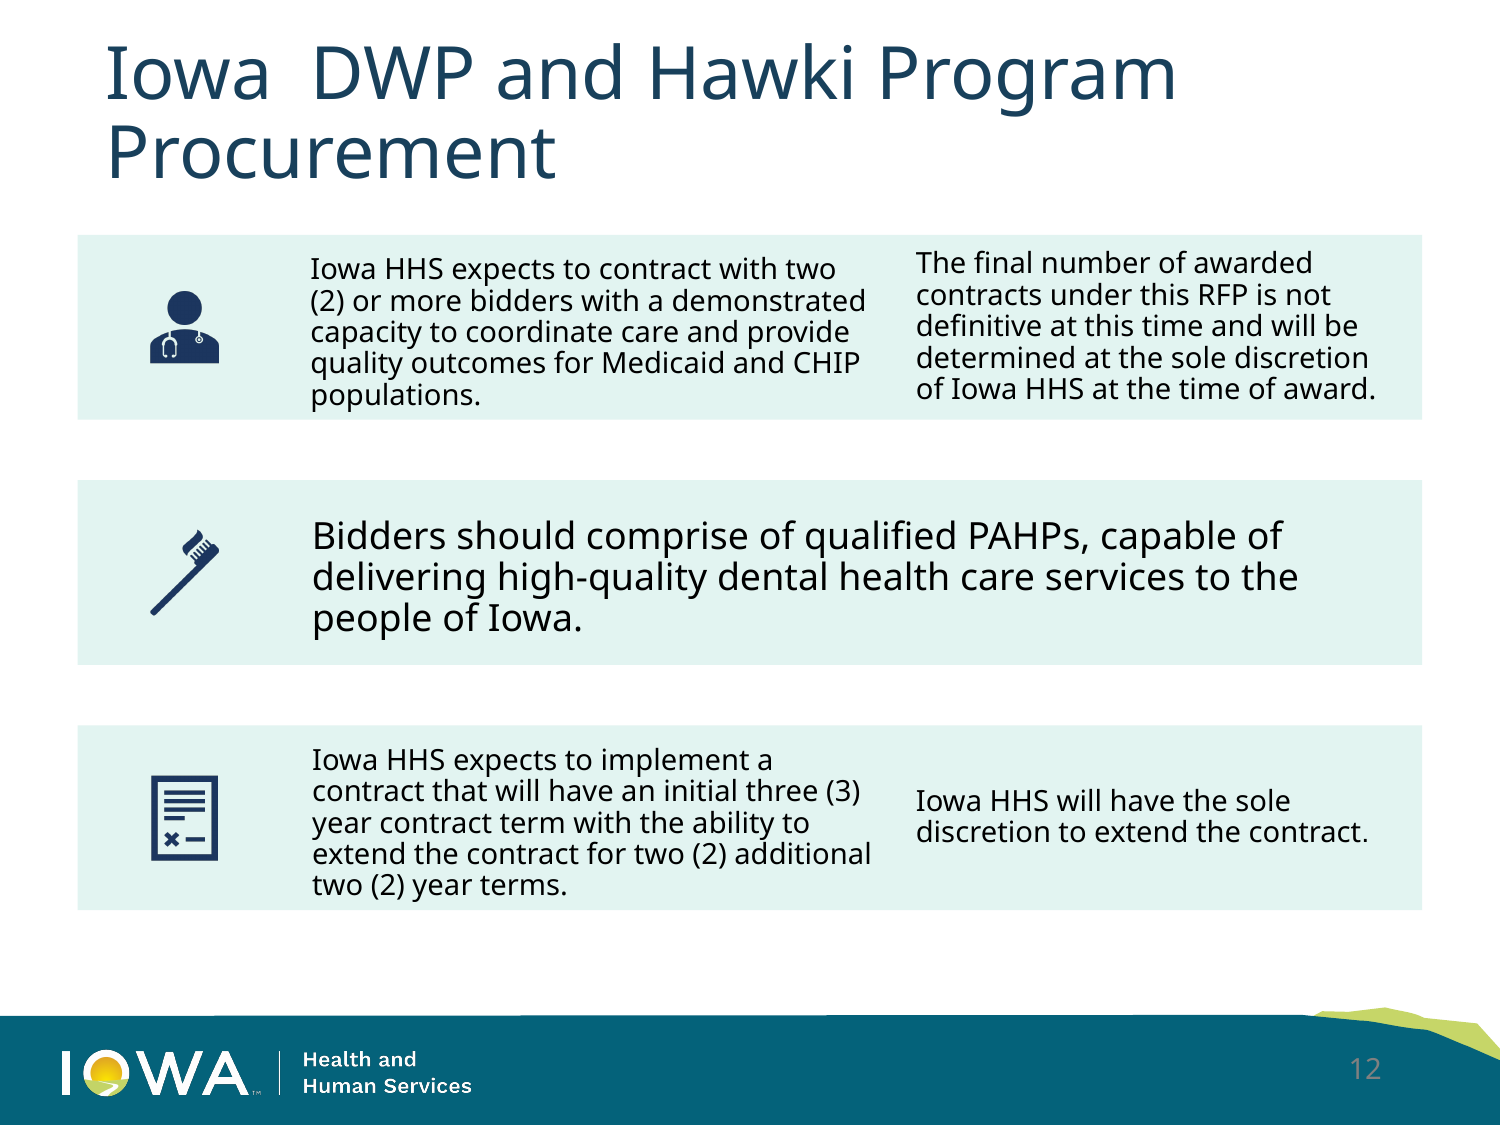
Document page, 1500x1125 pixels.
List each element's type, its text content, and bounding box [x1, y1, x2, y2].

picture [351, 1053, 357, 1066]
picture [450, 1083, 459, 1092]
picture [84, 1050, 129, 1096]
picture [320, 1083, 325, 1092]
picture [305, 1079, 316, 1092]
picture [397, 1056, 401, 1066]
picture [385, 1080, 395, 1092]
picture [405, 1056, 410, 1064]
picture [438, 1083, 446, 1092]
picture [63, 1052, 69, 1094]
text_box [77, 234, 1423, 923]
picture [305, 1053, 316, 1066]
picture [370, 1083, 375, 1092]
picture [334, 1083, 343, 1092]
slide_number 12 [1059, 1042, 1397, 1103]
picture [320, 1058, 329, 1065]
title Iowa DWP and Hawki Program Procurement [90, 28, 1481, 203]
picture [366, 1056, 370, 1066]
picture [137, 1052, 202, 1094]
picture [203, 1052, 247, 1094]
picture [355, 1083, 361, 1092]
picture [344, 1083, 349, 1092]
picture [399, 1083, 408, 1092]
